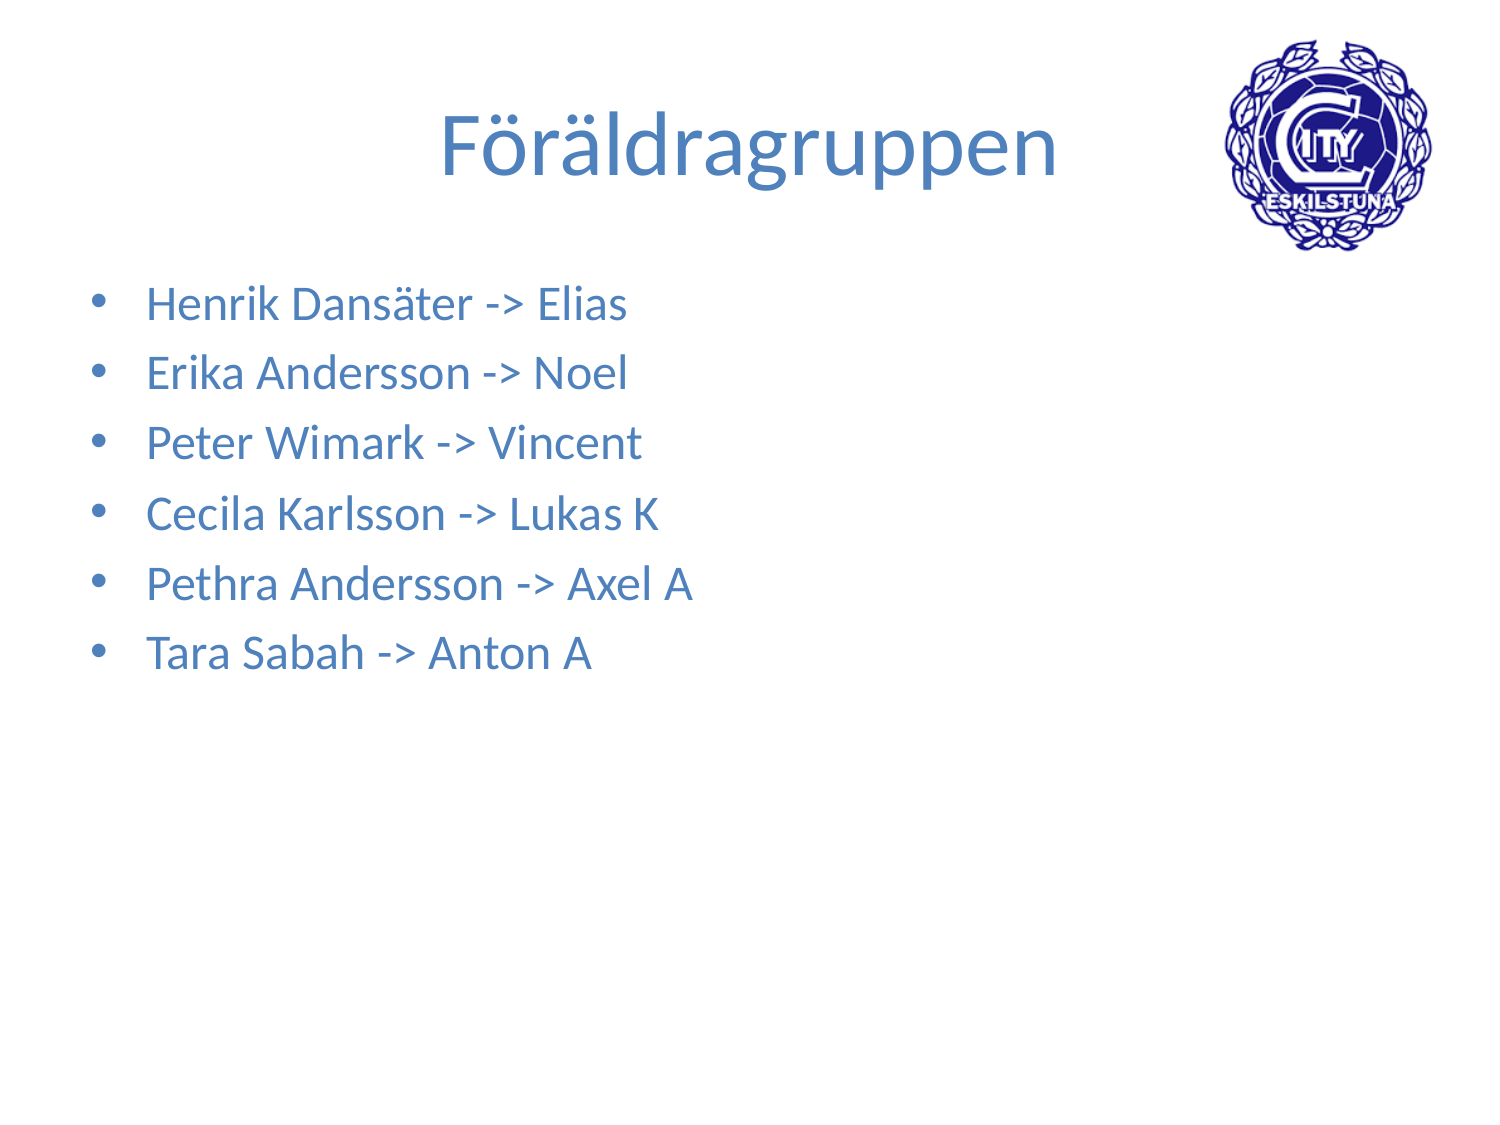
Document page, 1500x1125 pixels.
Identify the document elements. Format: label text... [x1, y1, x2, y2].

list Henrik Dansäter -> Elias Erika Andersson -> Noel Peter Wimark -> Vincent Cecila Karlsson -> Lukas K Pethra Andersson -> Axel A Tara Sabah -> Anton A [75, 262, 1425, 1005]
picture [1206, 24, 1451, 260]
title Föräldragruppen [75, 45, 1201, 233]
